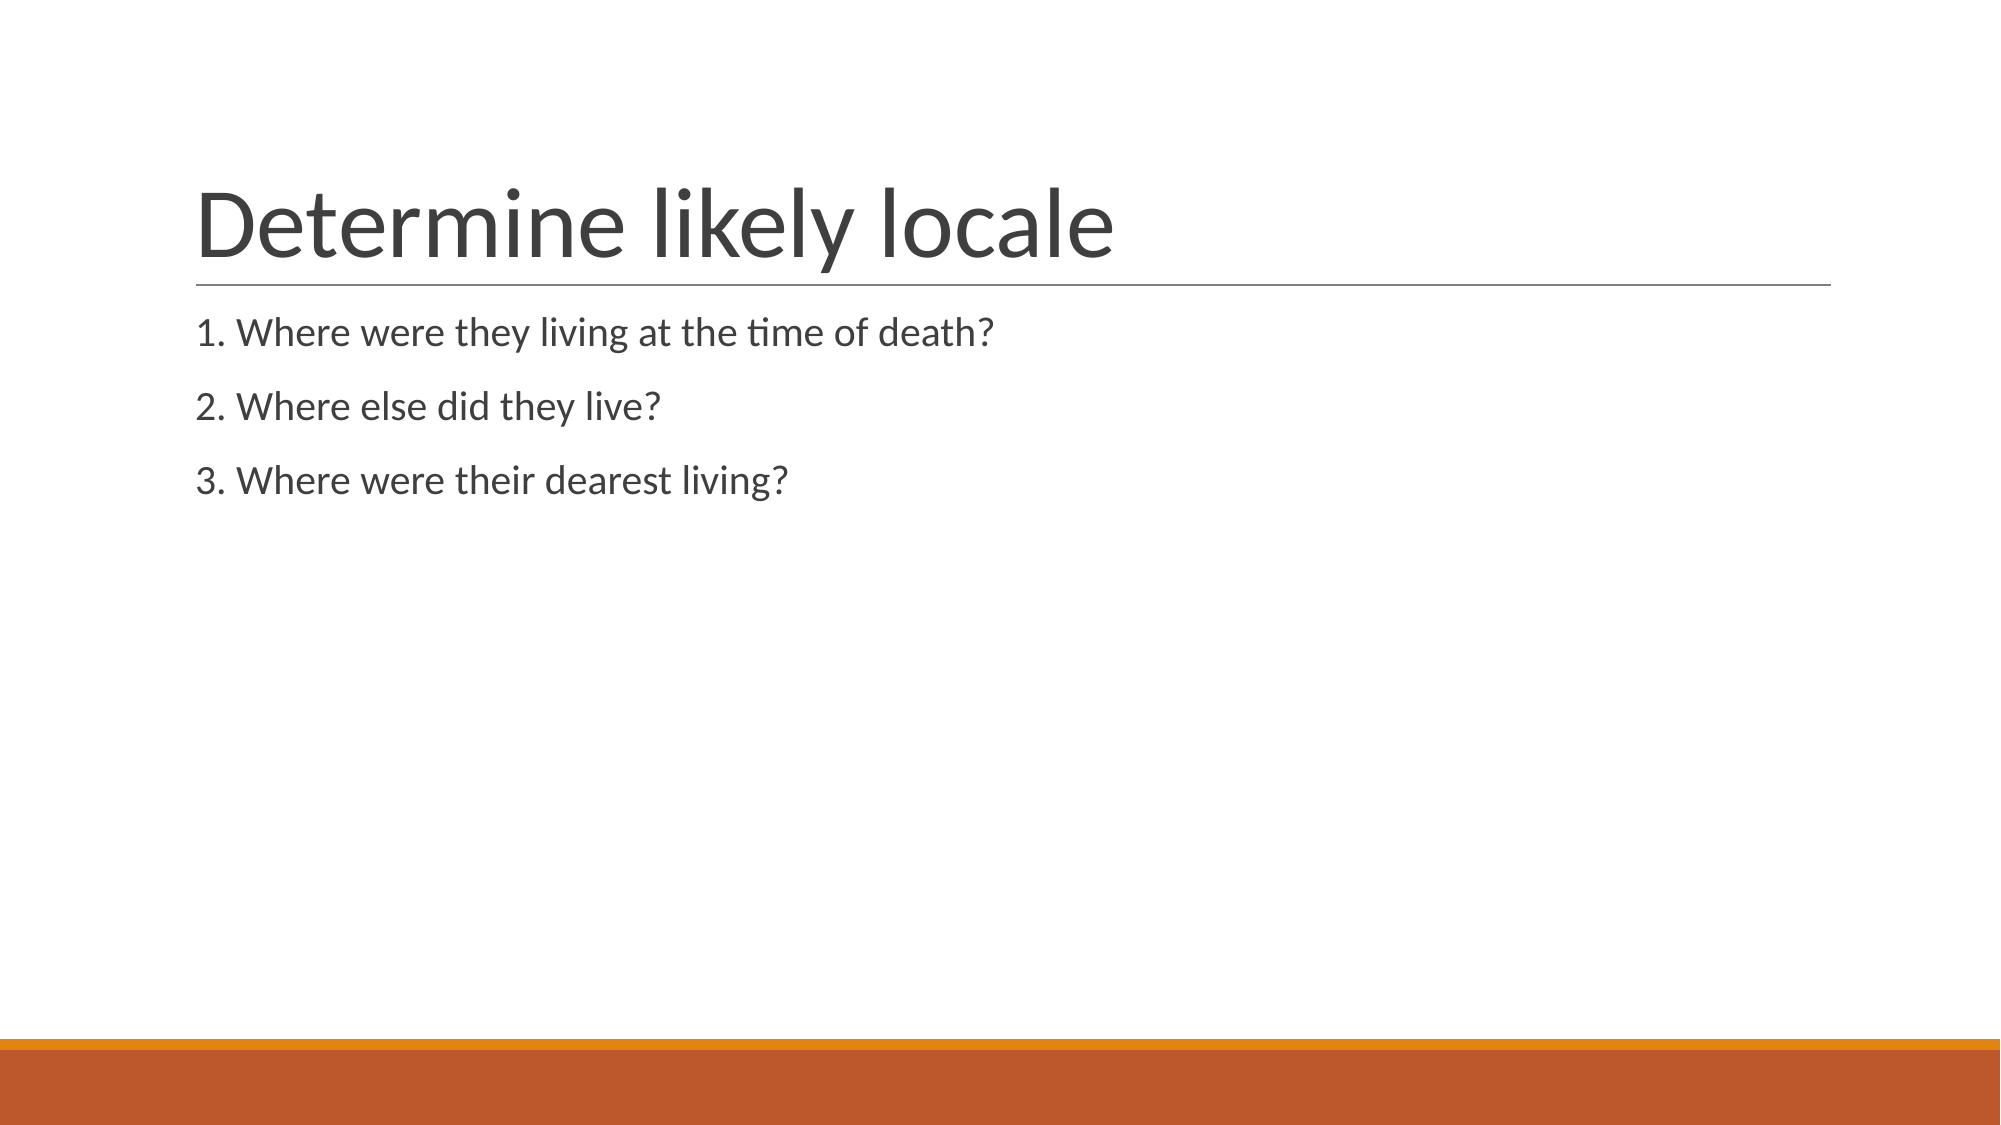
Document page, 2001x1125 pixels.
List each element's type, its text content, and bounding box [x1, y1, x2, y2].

title Determine likely locale [180, 47, 1830, 285]
list 1. Where were they living at the time of death? 2. Where else did they live? 3. Where were their dearest living? [180, 302, 1830, 963]
